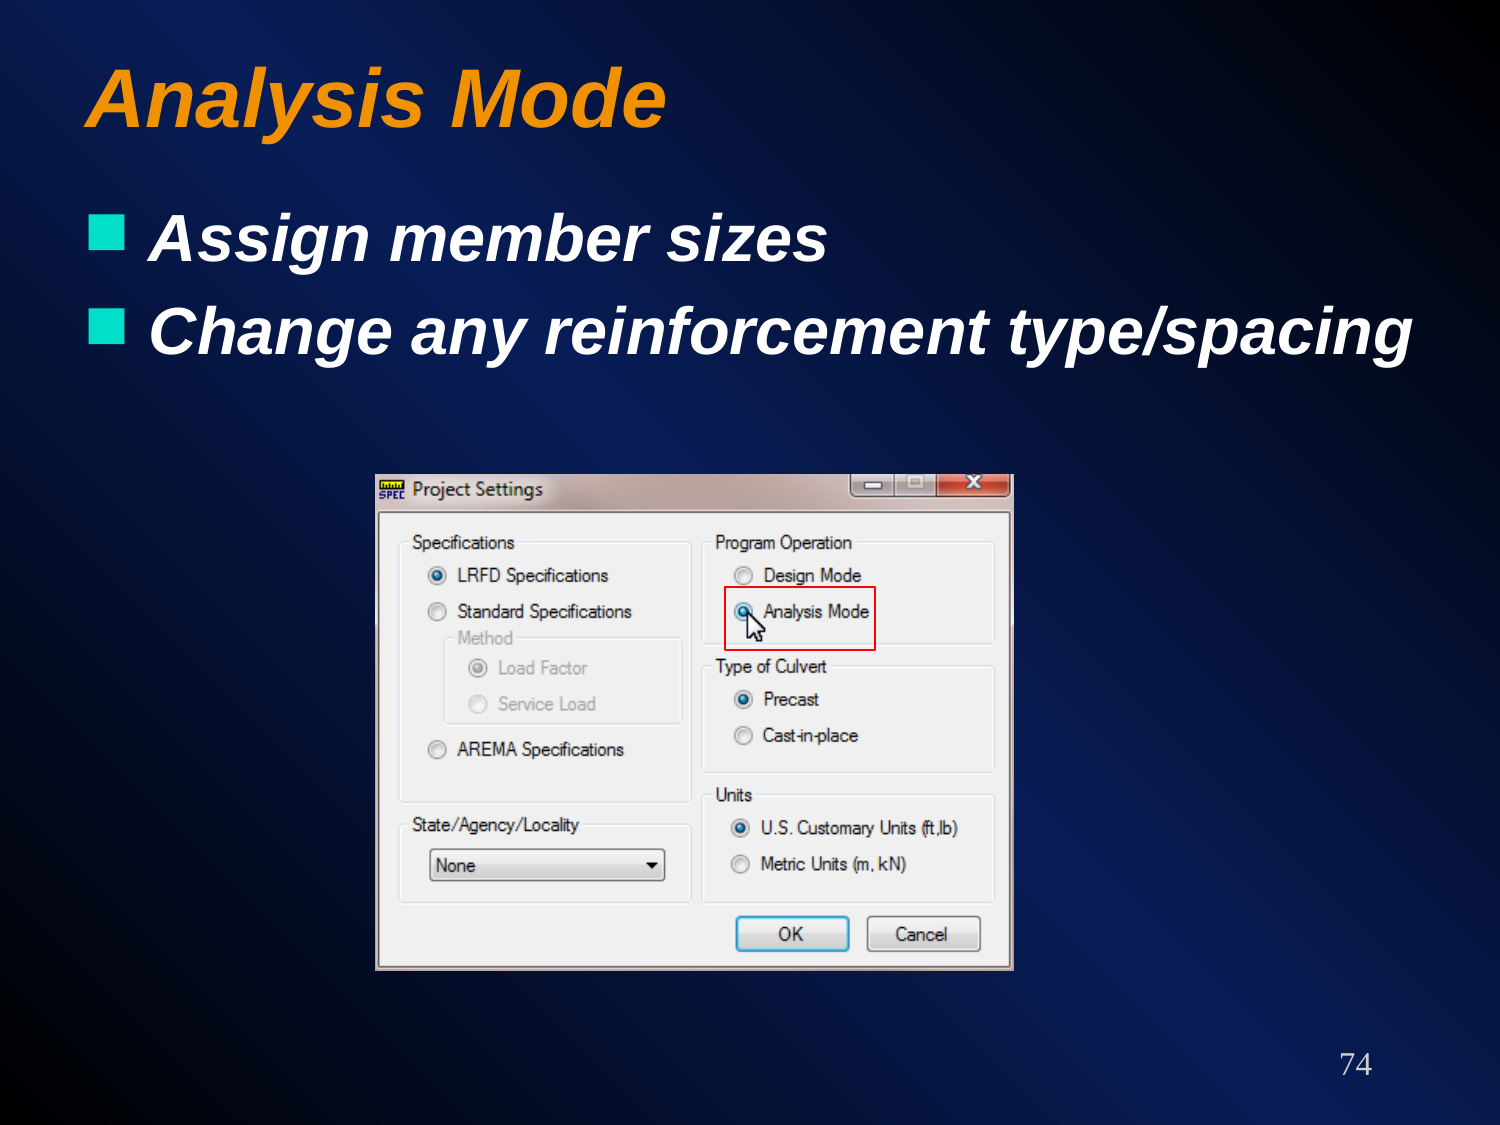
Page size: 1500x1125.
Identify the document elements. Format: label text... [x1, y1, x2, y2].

title Analysis Mode [69, 47, 1432, 243]
text_box Assign member sizes Change any reinforcement type/spacing [77, 187, 1440, 925]
slide_number 74 [1074, 1024, 1388, 1101]
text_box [374, 474, 1015, 971]
